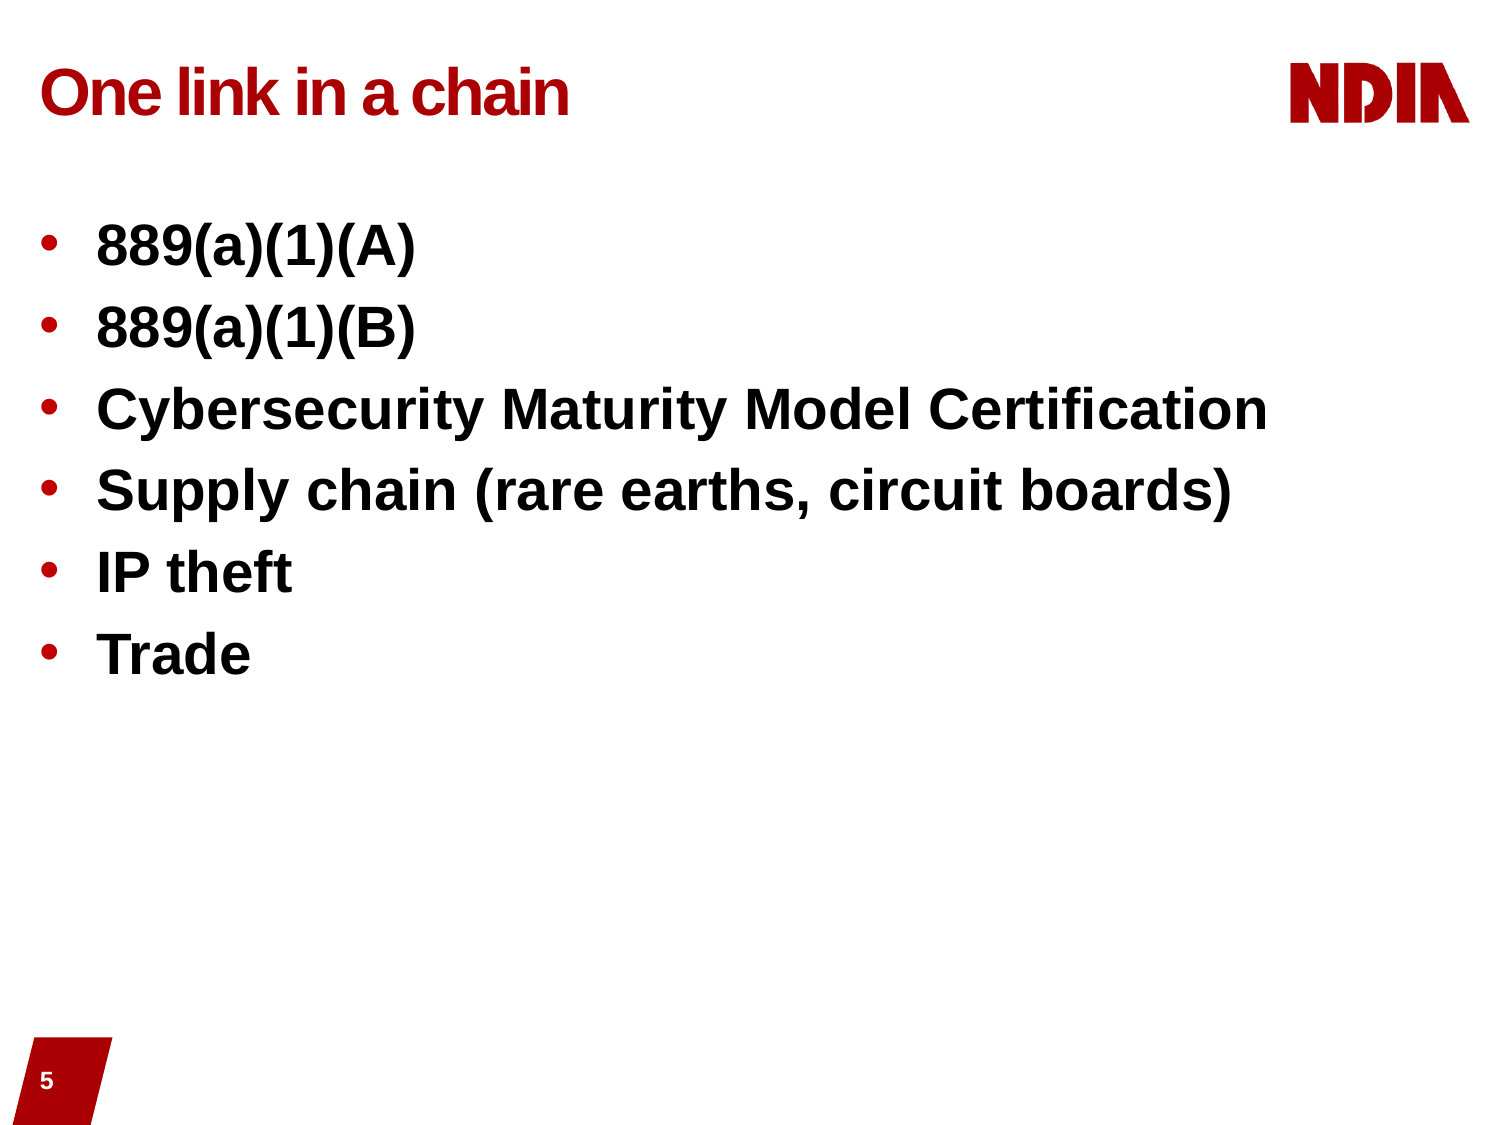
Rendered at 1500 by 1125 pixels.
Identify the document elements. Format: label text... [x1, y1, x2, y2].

list 889(a)(1)(A) 889(a)(1)(B) Cybersecurity Maturity Model Certification Supply chain (rare earths, circuit boards) IP theft Trade [24, 200, 1375, 993]
slide_number 5 [24, 1050, 375, 1110]
title One link in a chain [24, 28, 1263, 150]
picture [1275, 49, 1479, 134]
